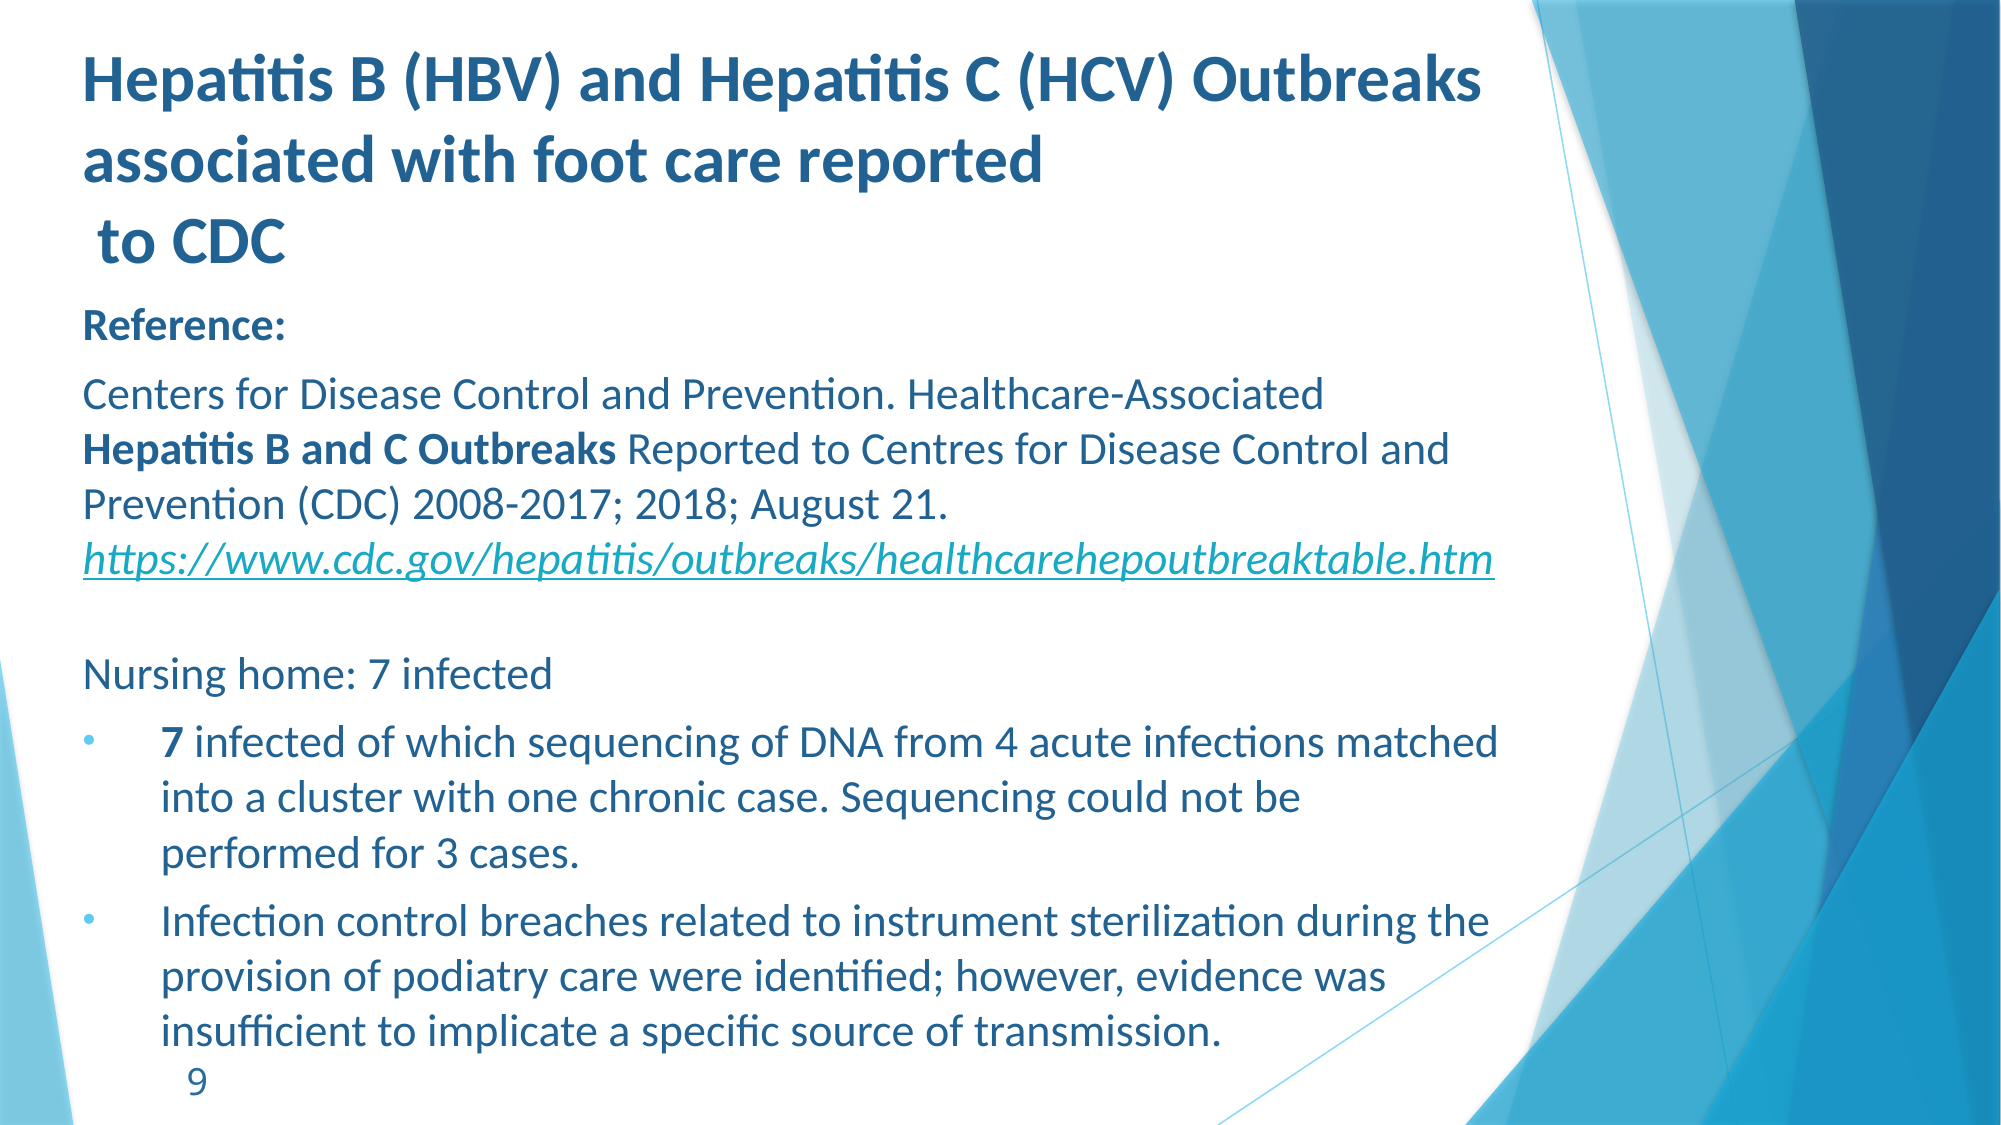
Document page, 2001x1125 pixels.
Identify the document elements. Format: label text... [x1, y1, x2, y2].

list Reference: Centers for Disease Control and Prevention. Healthcare-Associated Hepatitis B and C Outbreaks Reported to Centres for Disease Control and Prevention (CDC) 2008-2017; 2018; August 21. https://www.cdc.gov/hepatitis/outbreaks/healthcarehepoutbreaktable.htm Nursing home: 7 infected 7 infected of which sequencing of DNA from 4 acute infections matched into a cluster with one chronic case. Sequencing could not be performed for 3 cases. Infection control breaches related to instrument sterilization during the provision of podiatry care were identified; however, evidence was insufficient to implicate a specific source of transmission. [67, 287, 1522, 1069]
title Hepatitis B (HBV) and Hepatitis C (HCV) Outbreaks associated with foot care reported to CDC [67, 23, 1593, 362]
slide_number 9 [111, 1050, 224, 1111]
